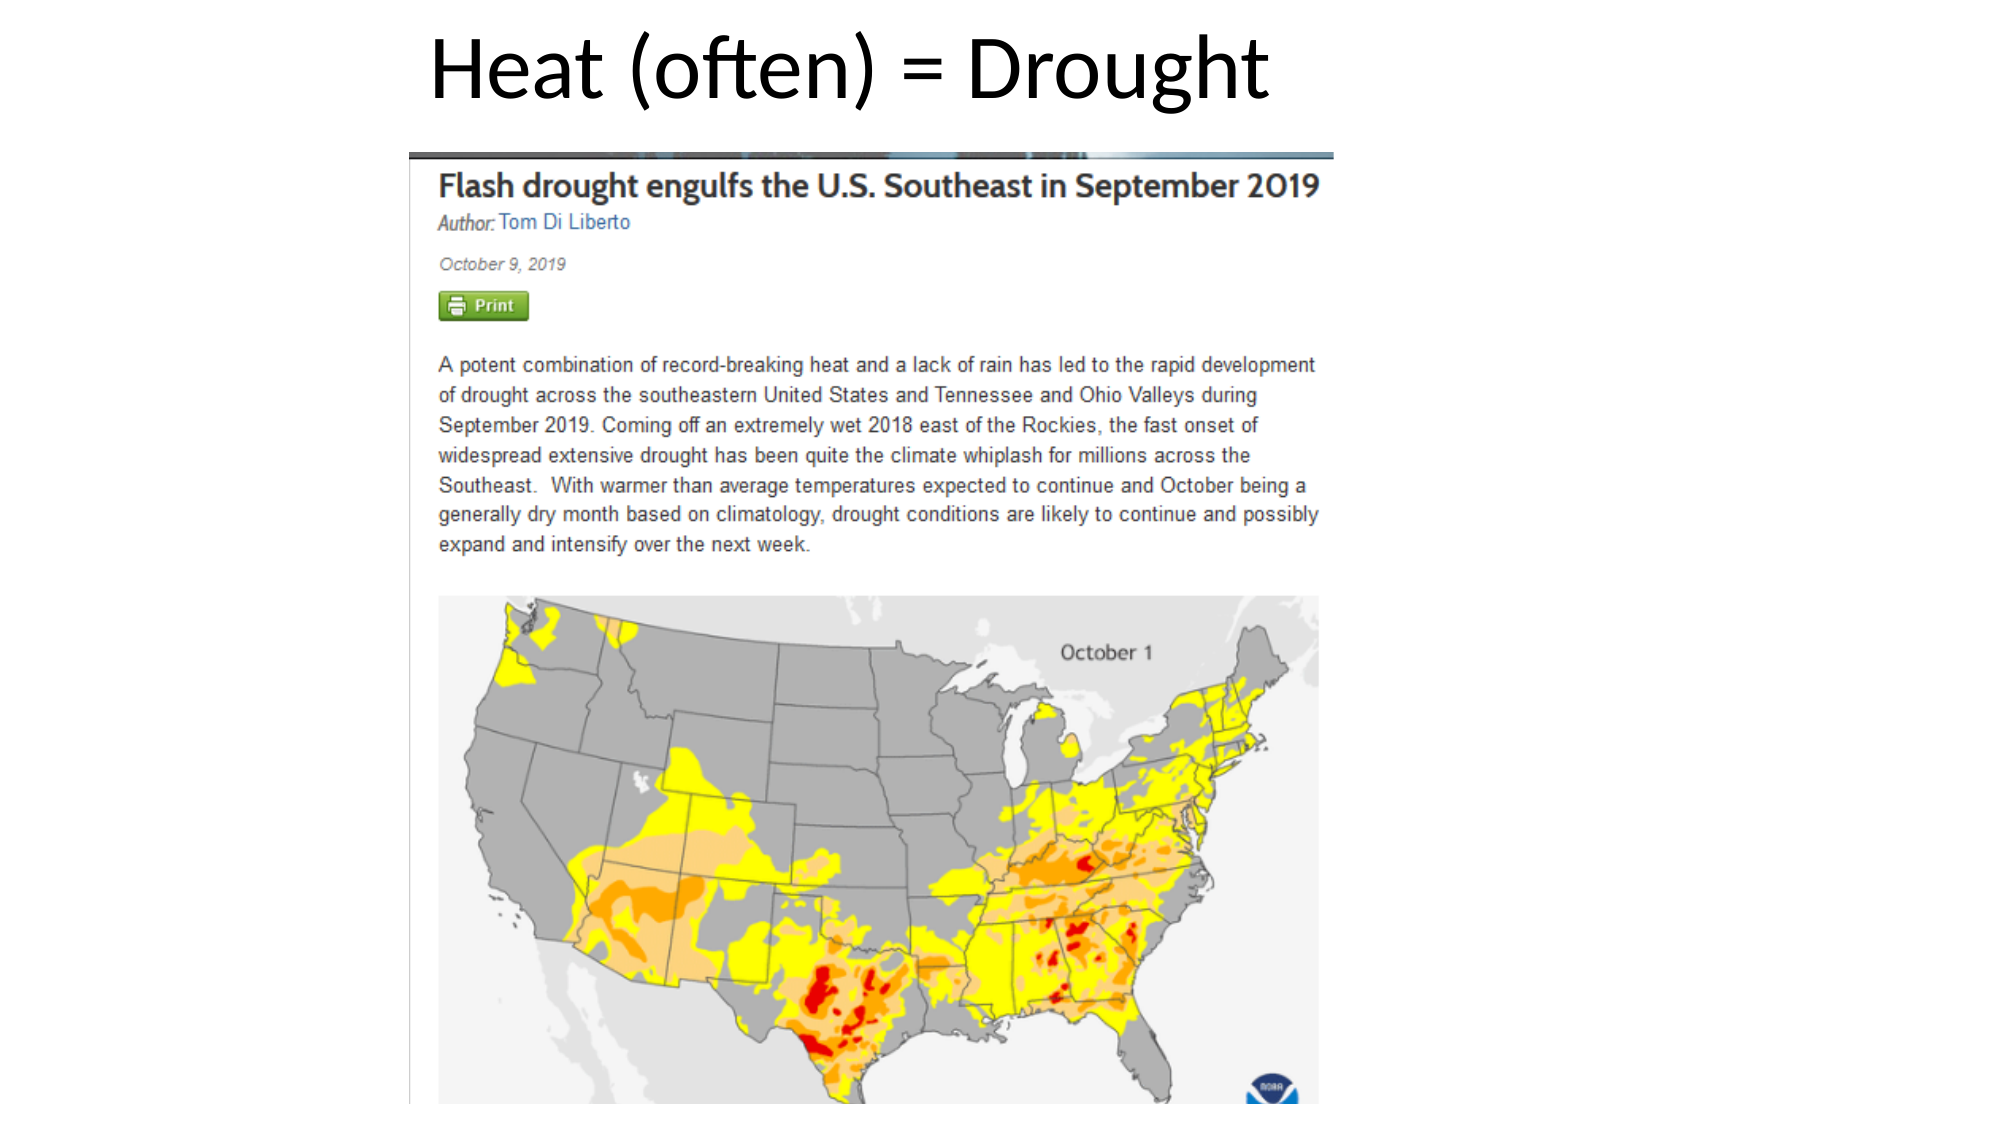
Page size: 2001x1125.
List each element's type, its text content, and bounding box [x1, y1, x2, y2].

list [408, 152, 1334, 1104]
text_box Heat (often) = Drought [414, 0, 1288, 125]
